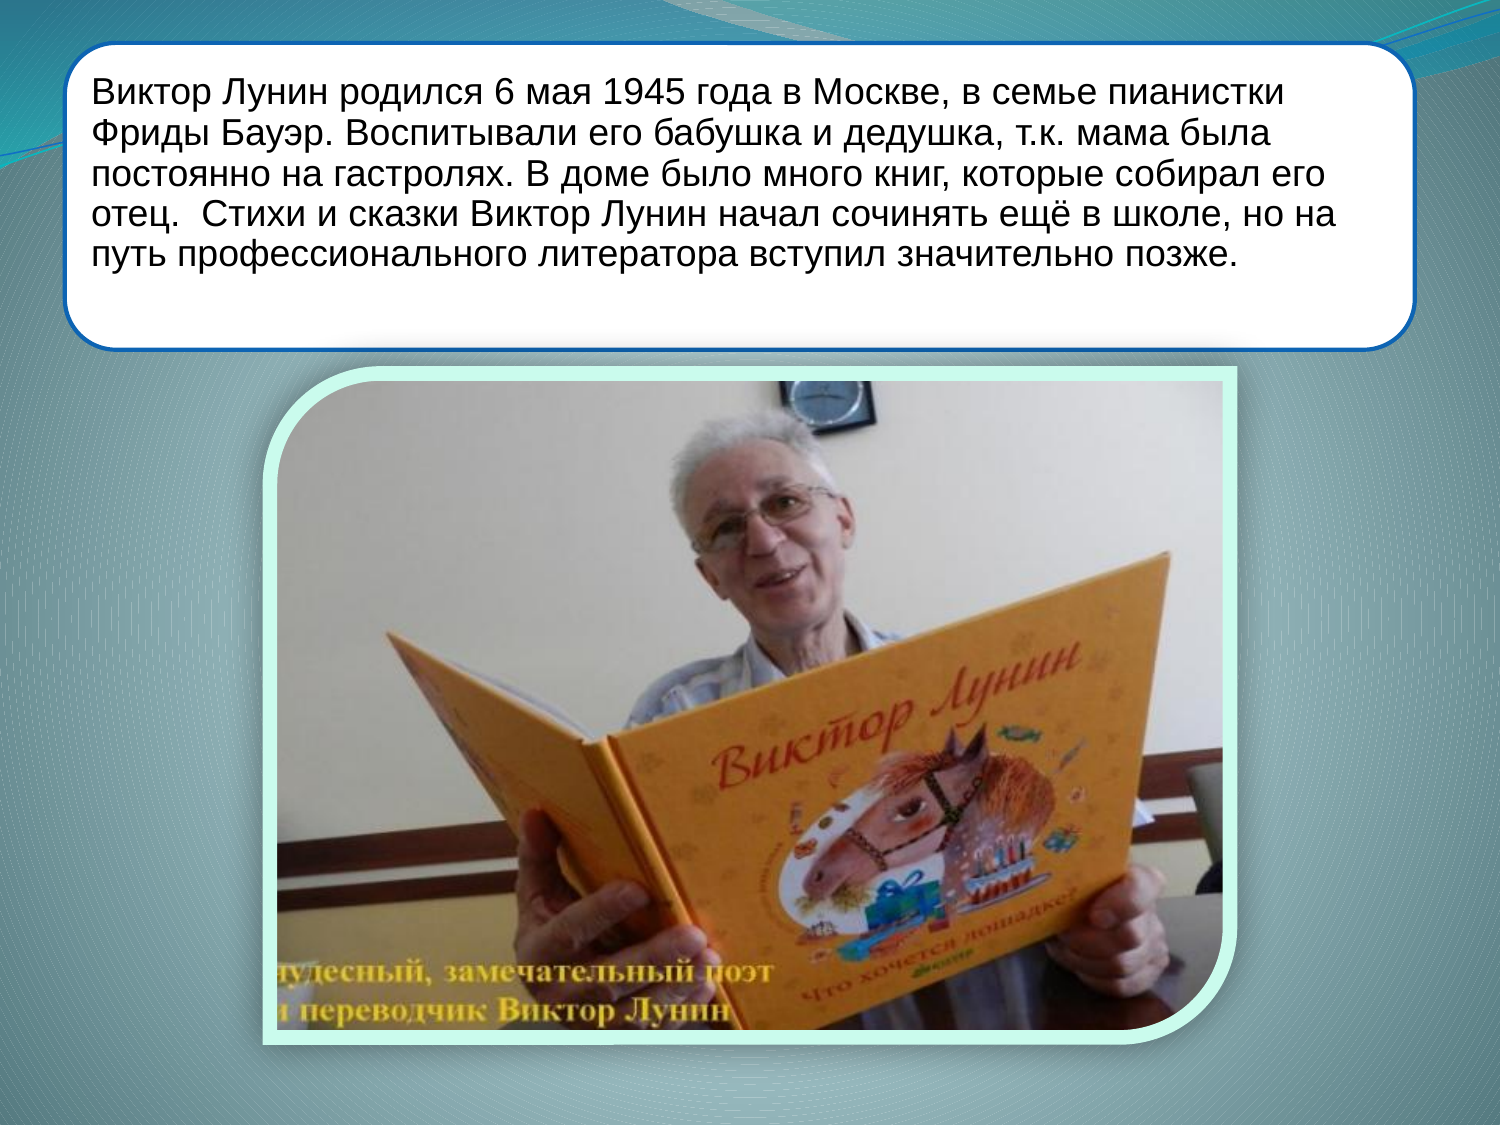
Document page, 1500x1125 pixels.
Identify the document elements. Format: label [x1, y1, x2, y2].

list [269, 373, 1231, 1038]
text_box [64, 42, 1416, 351]
